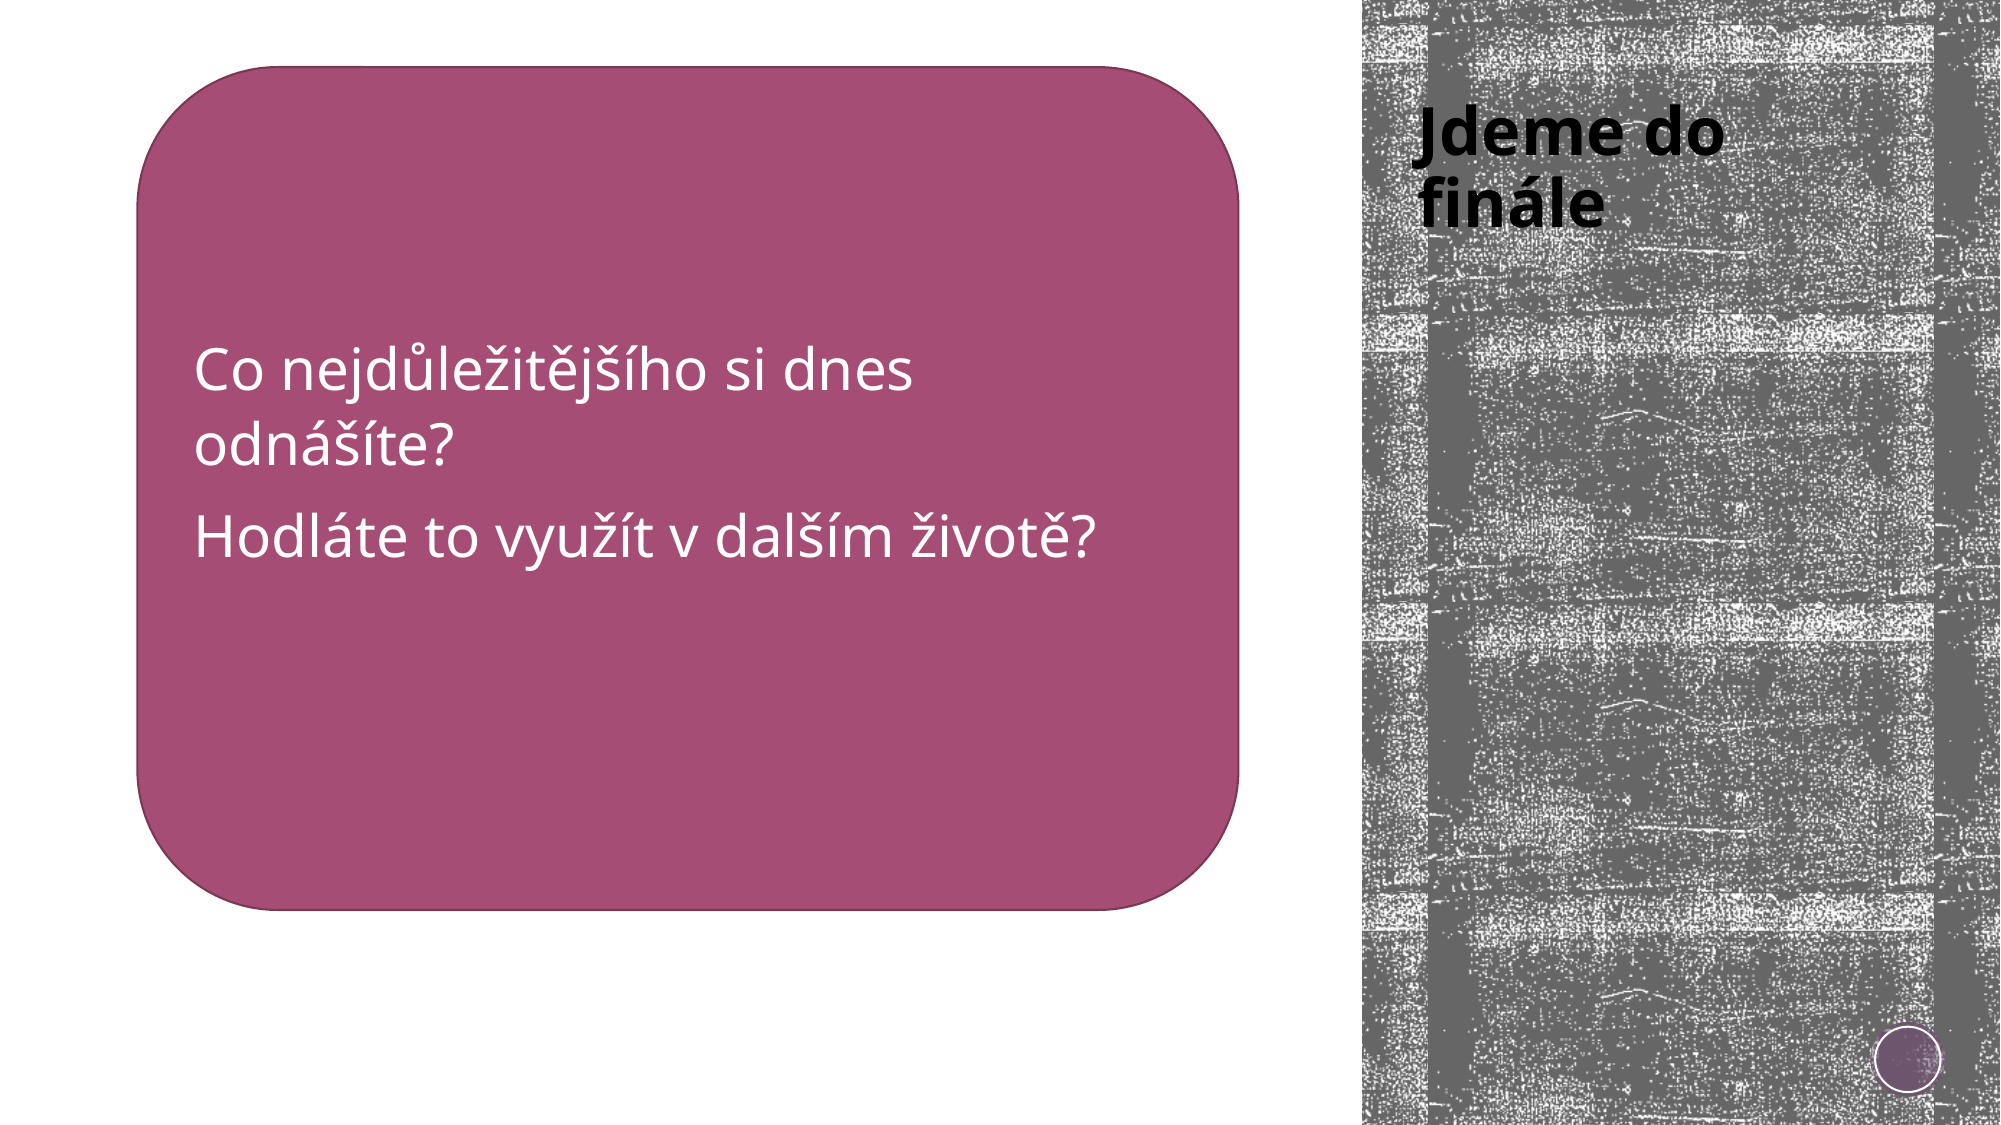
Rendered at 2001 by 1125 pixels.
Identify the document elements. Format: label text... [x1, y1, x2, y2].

title Jdeme do finále [1402, 85, 1928, 250]
text_box Co nejdůležitějšího si dnes odnášíte? Hodláte to využít v dalším životě? [136, 65, 1240, 912]
